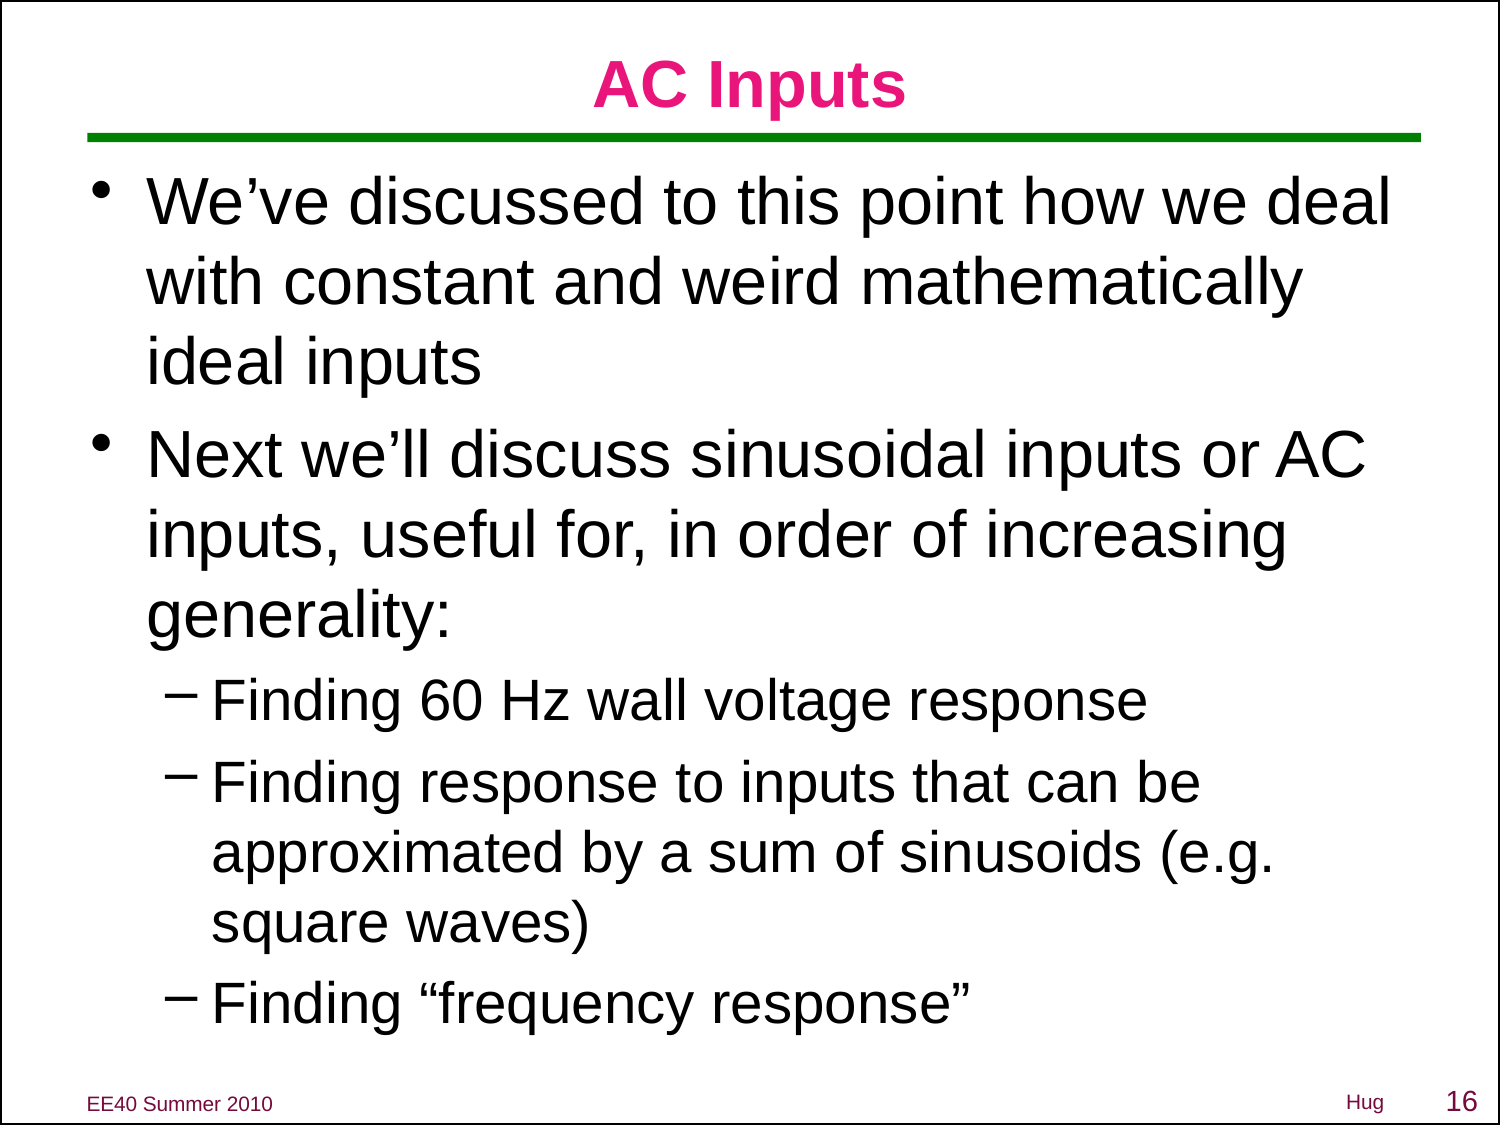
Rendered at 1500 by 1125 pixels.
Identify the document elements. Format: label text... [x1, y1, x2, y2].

title AC Inputs [74, 37, 1426, 126]
